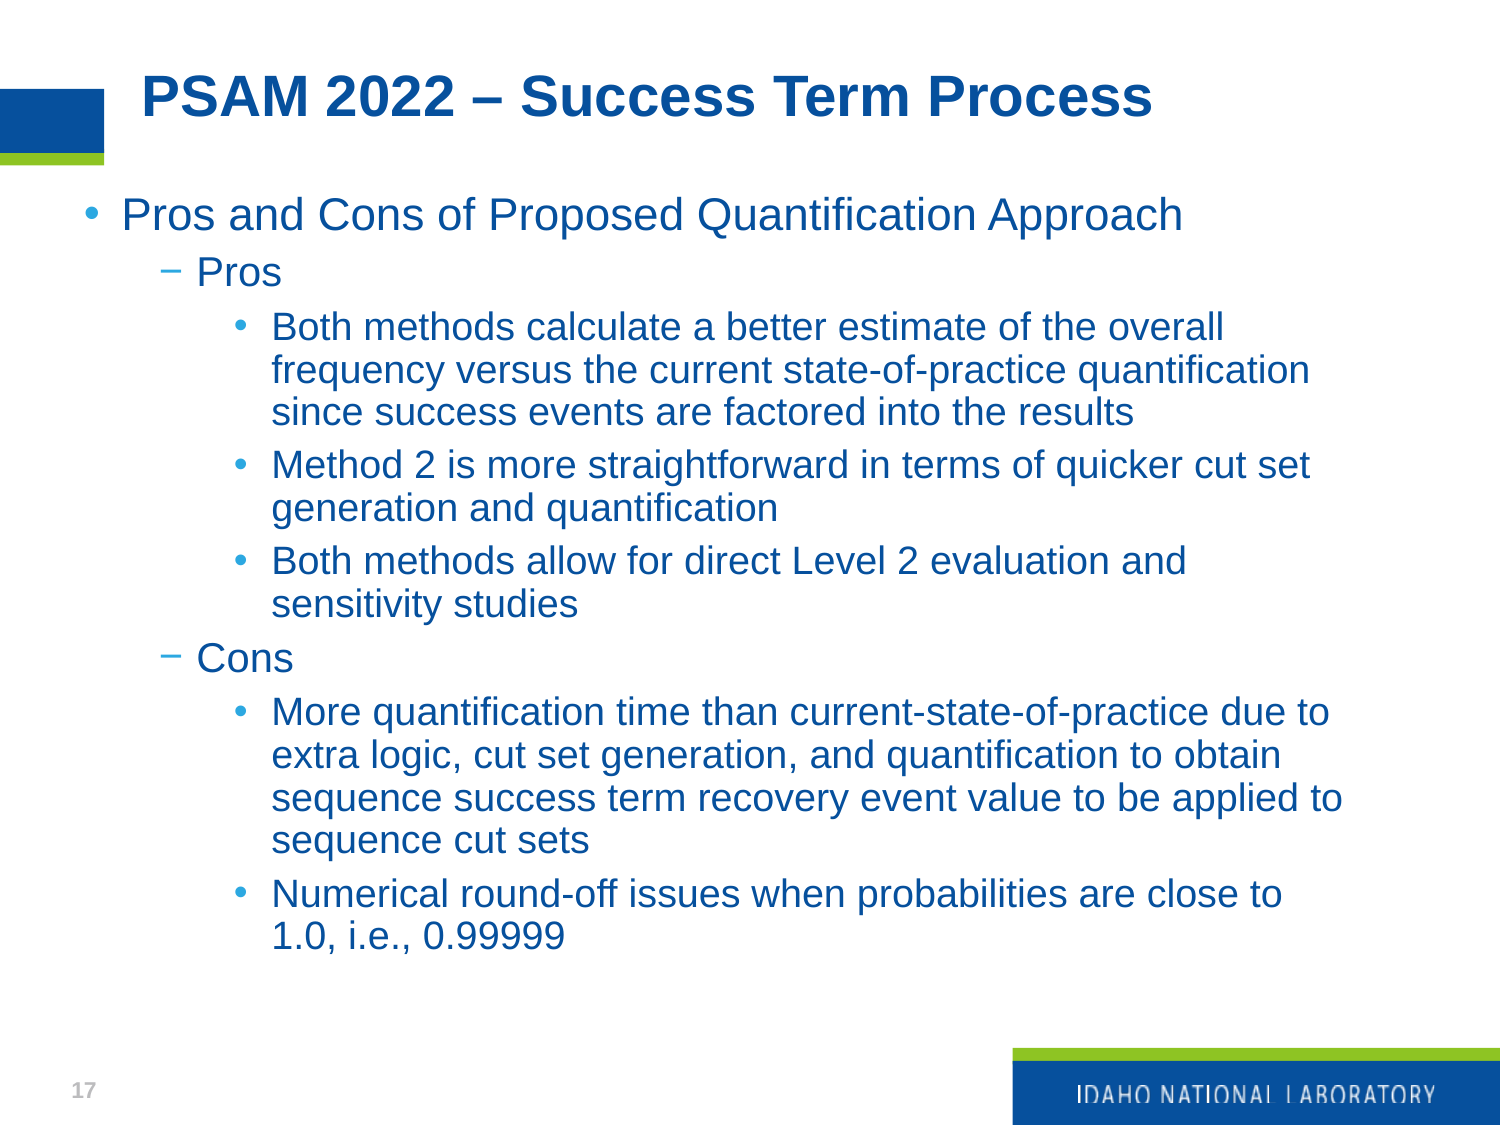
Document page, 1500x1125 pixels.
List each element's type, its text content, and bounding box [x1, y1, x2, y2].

slide_number 17 [52, 1075, 116, 1121]
list Pros and Cons of Proposed Quantification Approach Pros Both methods calculate a better estimate of the overall frequency versus the current state-of-practice quantification since success events are factored into the results Method 2 is more straightforward in terms of quicker cut set generation and quantification Both methods allow for direct Level 2 evaluation and sensitivity studies Cons More quantification time than current-state-of-practice due to extra logic, cut set generation, and quantification to obtain sequence success term recovery event value to be applied to sequence cut sets Numerical round-off issues when probabilities are close to 1.0, i.e., 0.99999 [83, 191, 1366, 905]
title PSAM 2022 – Success Term Process [141, 65, 1424, 175]
